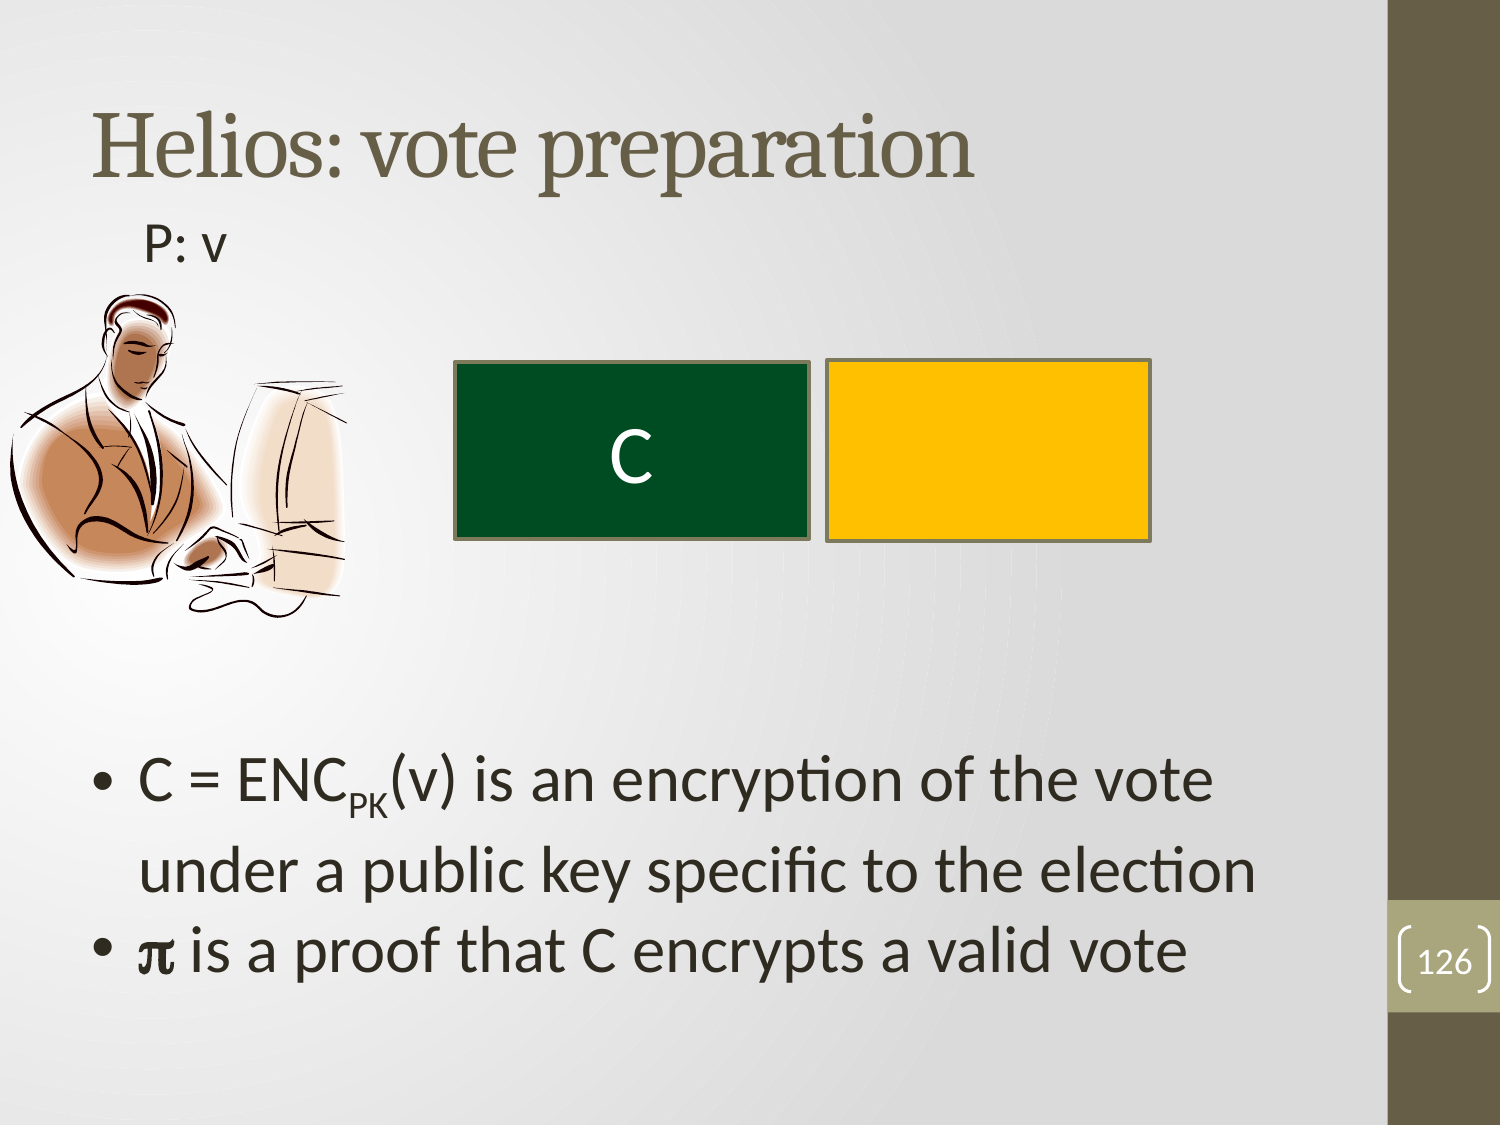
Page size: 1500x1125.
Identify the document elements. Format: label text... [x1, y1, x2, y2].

text_box C = ENCPK(v) is an encryption of the vote under a public key specific to the election  is a proof that C encrypts a valid vote [76, 727, 1329, 994]
slide_number 126 [1397, 925, 1492, 994]
text_box C [453, 360, 811, 541]
title Helios: vote preparation [75, 45, 1325, 233]
text_box P: v [128, 233, 348, 281]
picture [0, 291, 348, 623]
